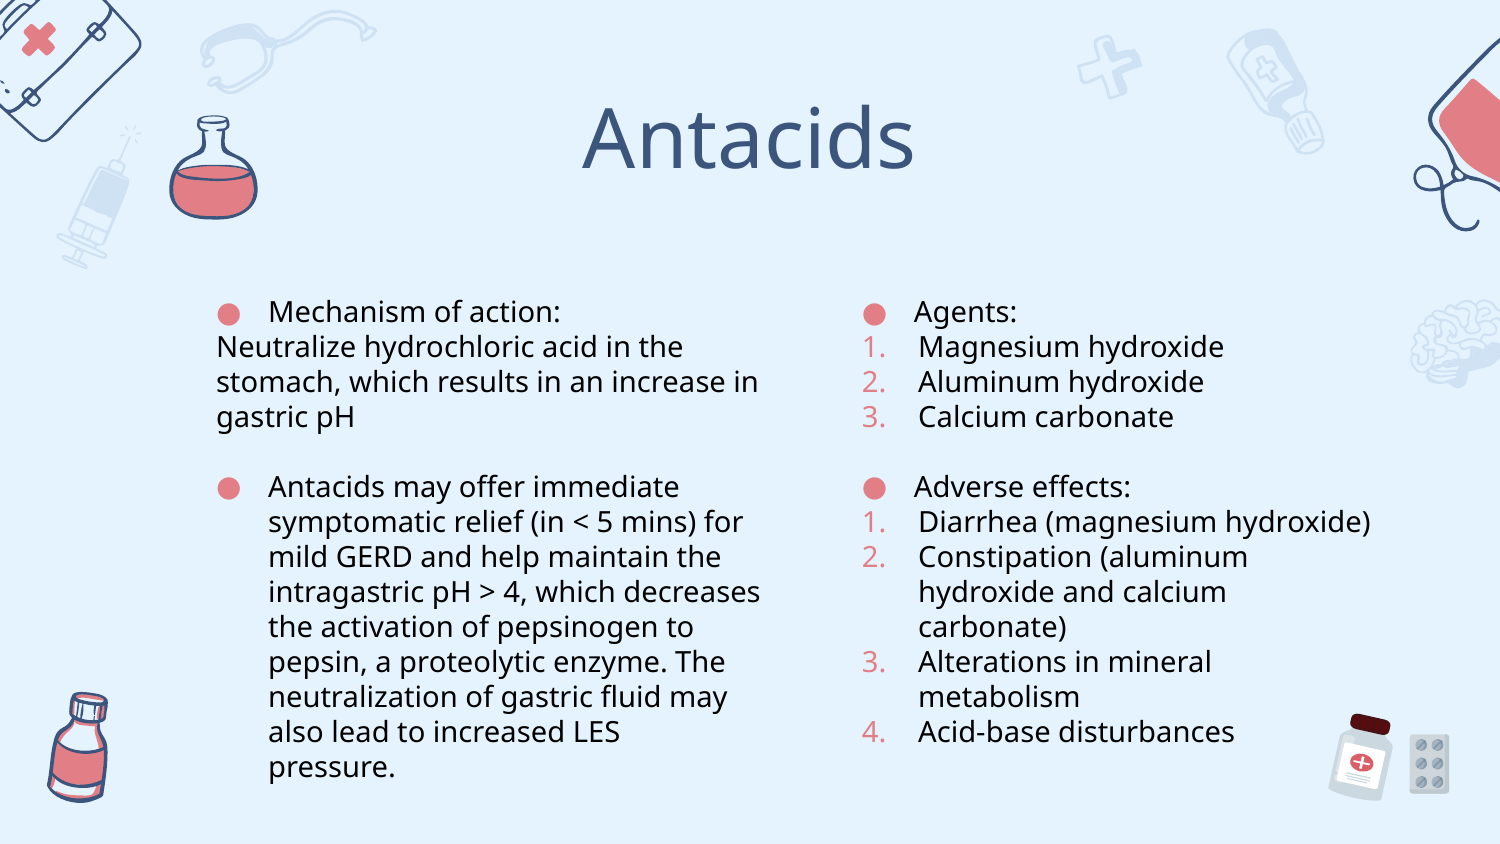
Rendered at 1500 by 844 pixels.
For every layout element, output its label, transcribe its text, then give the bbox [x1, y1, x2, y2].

subtitle Mechanism of action: Neutralize hydrochloric acid in the stomach, which results in an increase in gastric pH Antacids may offer immediate symptomatic relief (in < 5 mins) for mild GERD and help maintain the intragastric pH > 4, which decreases the activation of pepsinogen to pepsin, a proteolytic enzyme. The neutralization of gastric fluid may also lead to increased LES pressure. [178, 278, 778, 739]
title Antacids [118, 88, 1382, 183]
subtitle Agents: Magnesium hydroxide Aluminum hydroxide Calcium carbonate Adverse effects: Diarrhea (magnesium hydroxide) Constipation (aluminum hydroxide and calcium carbonate) Alterations in mineral metabolism Acid-base disturbances [823, 278, 1391, 739]
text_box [1409, 733, 1450, 794]
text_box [168, 115, 259, 220]
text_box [1335, 715, 1391, 799]
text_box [46, 691, 109, 804]
